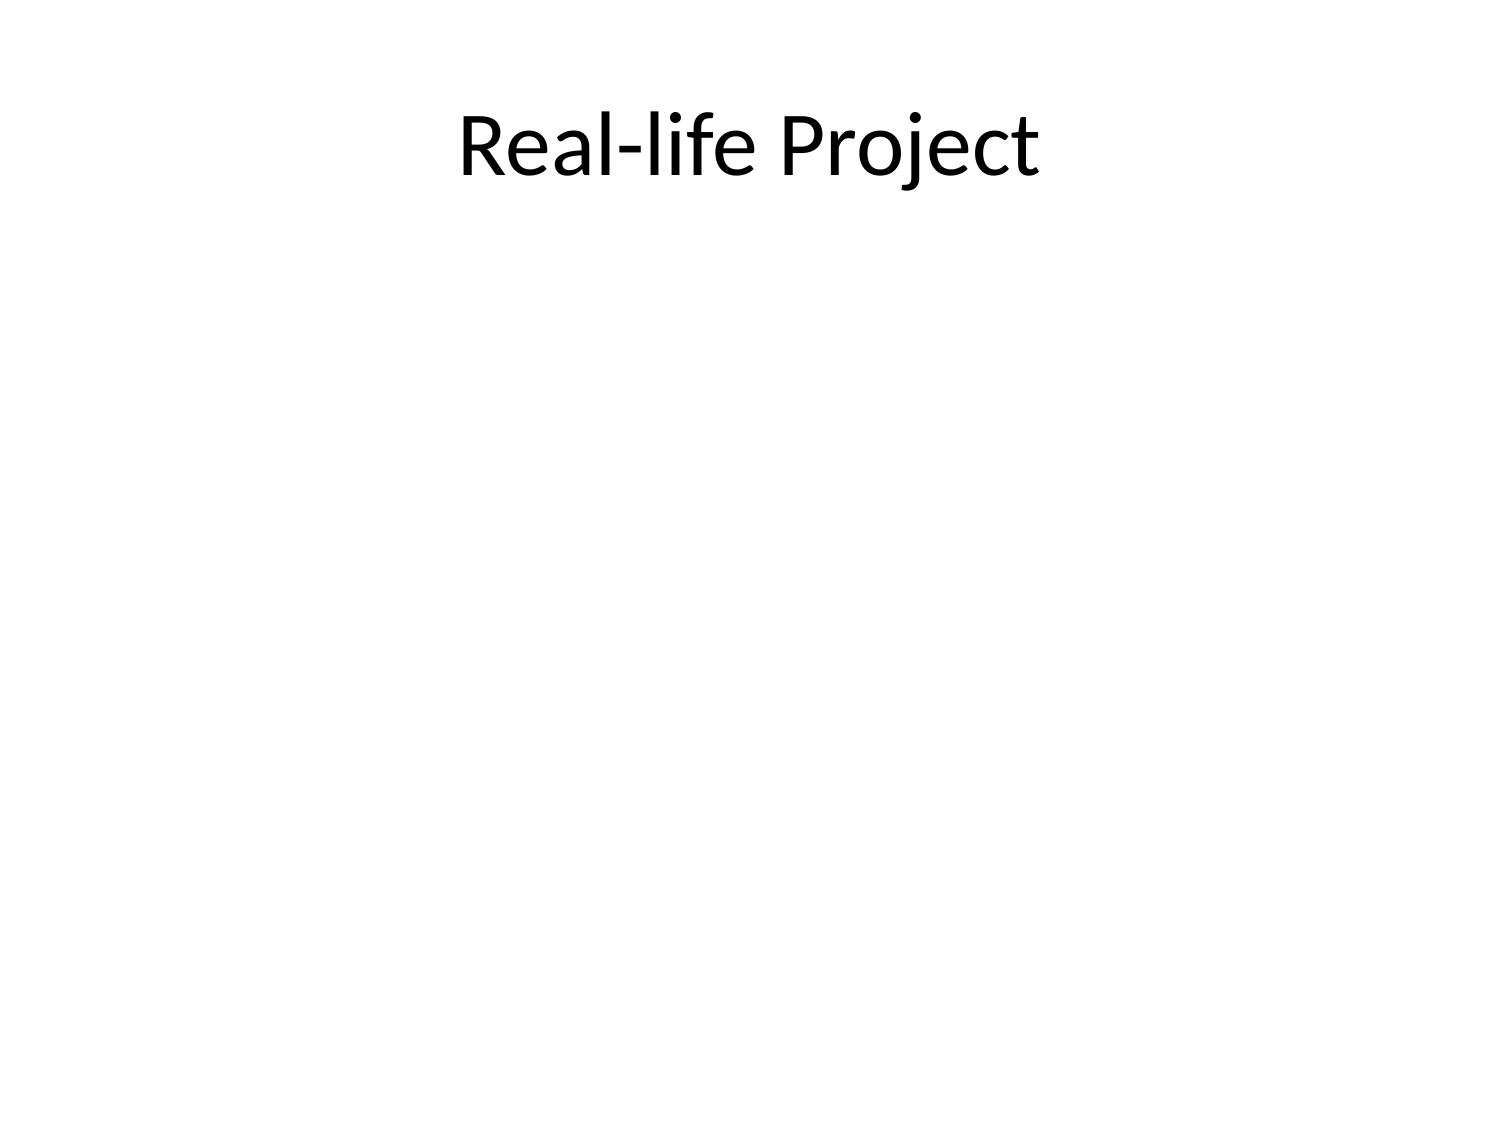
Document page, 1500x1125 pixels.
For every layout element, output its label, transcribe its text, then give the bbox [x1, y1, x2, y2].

title Real-life Project [75, 45, 1425, 233]
